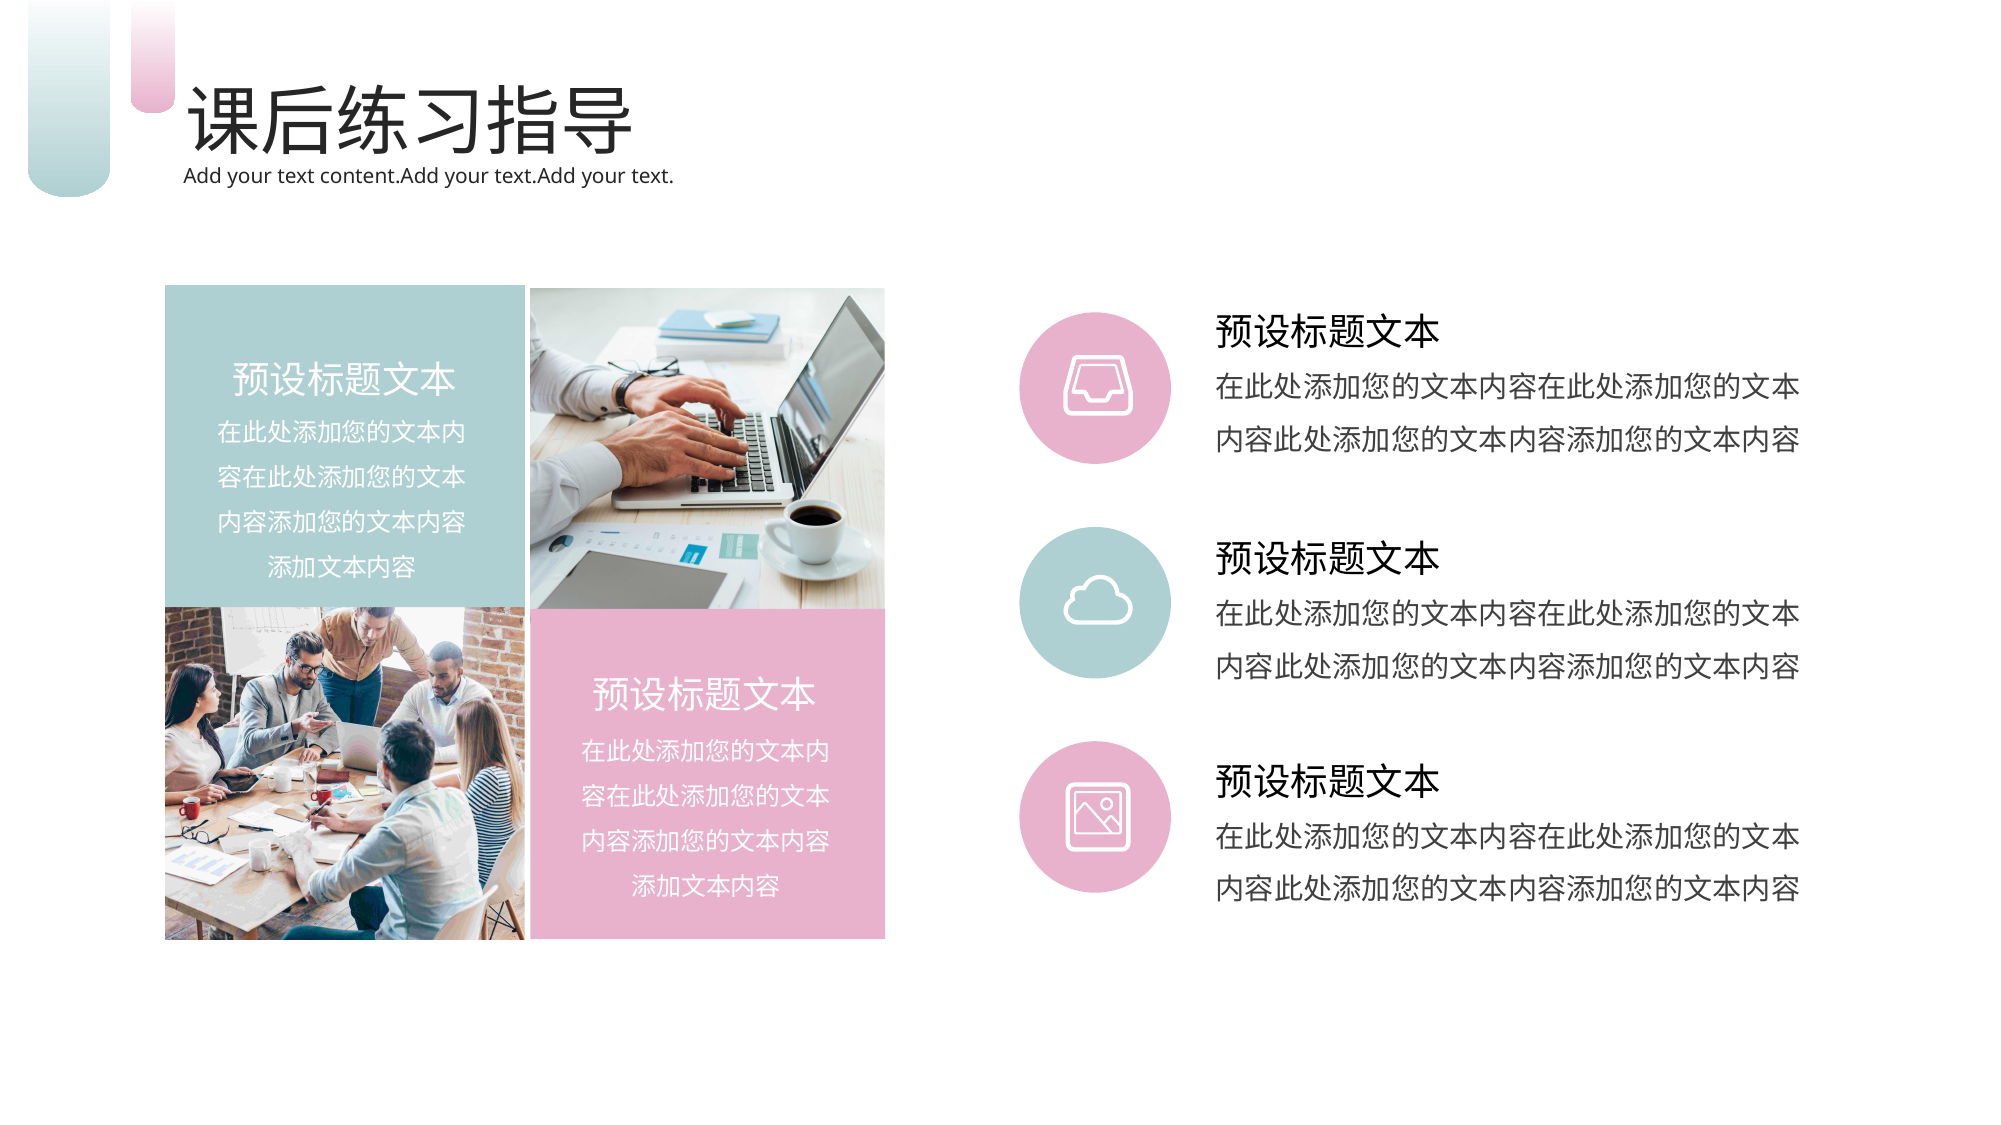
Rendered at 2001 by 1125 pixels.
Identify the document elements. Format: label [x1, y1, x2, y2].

text_box [164, 285, 1828, 940]
